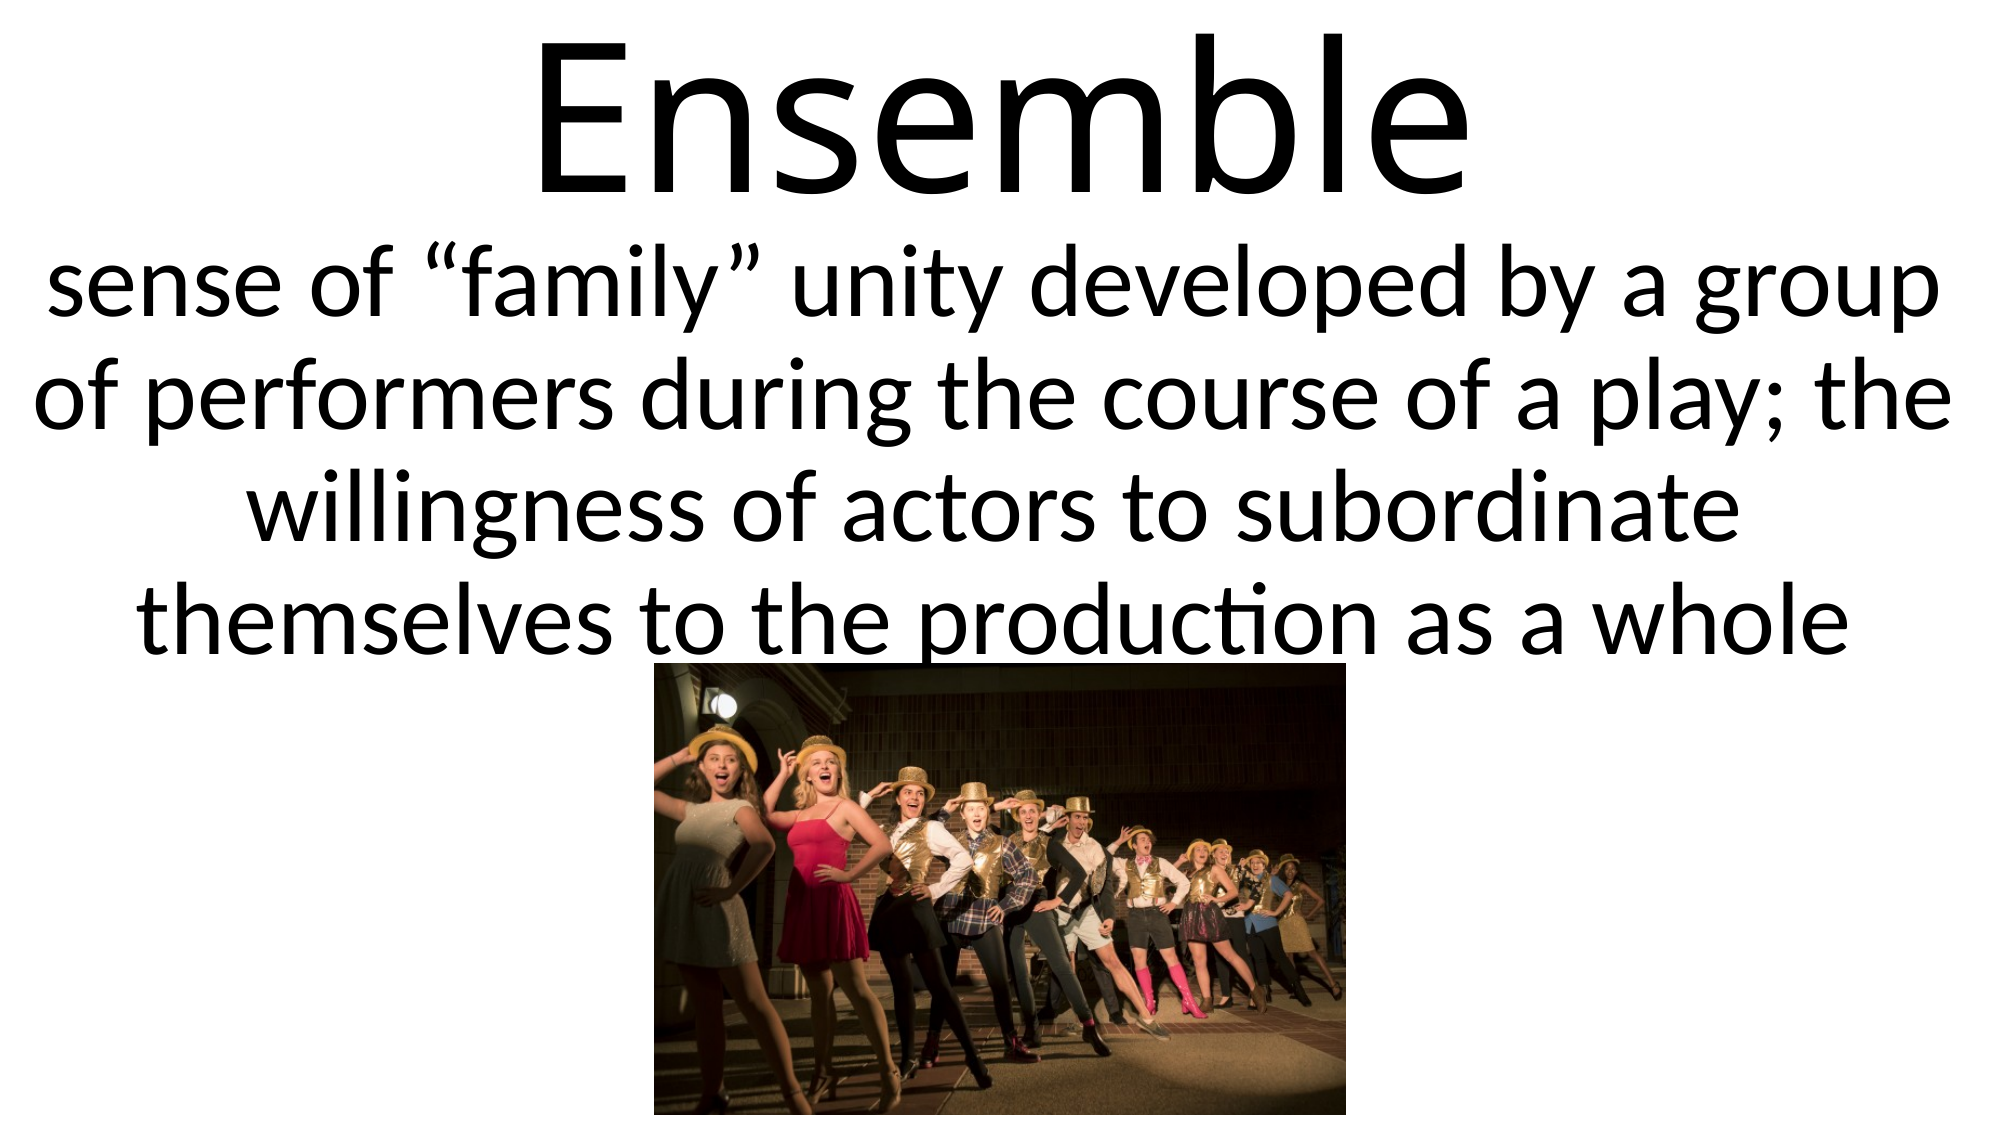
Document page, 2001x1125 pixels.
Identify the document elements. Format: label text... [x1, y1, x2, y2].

subtitle sense of “family” unity developed by a group of performers during the course of a play; the willingness of actors to subordinate themselves to the production as a whole [0, 219, 1990, 704]
picture [654, 663, 1346, 1115]
title Ensemble [249, 0, 1750, 219]
